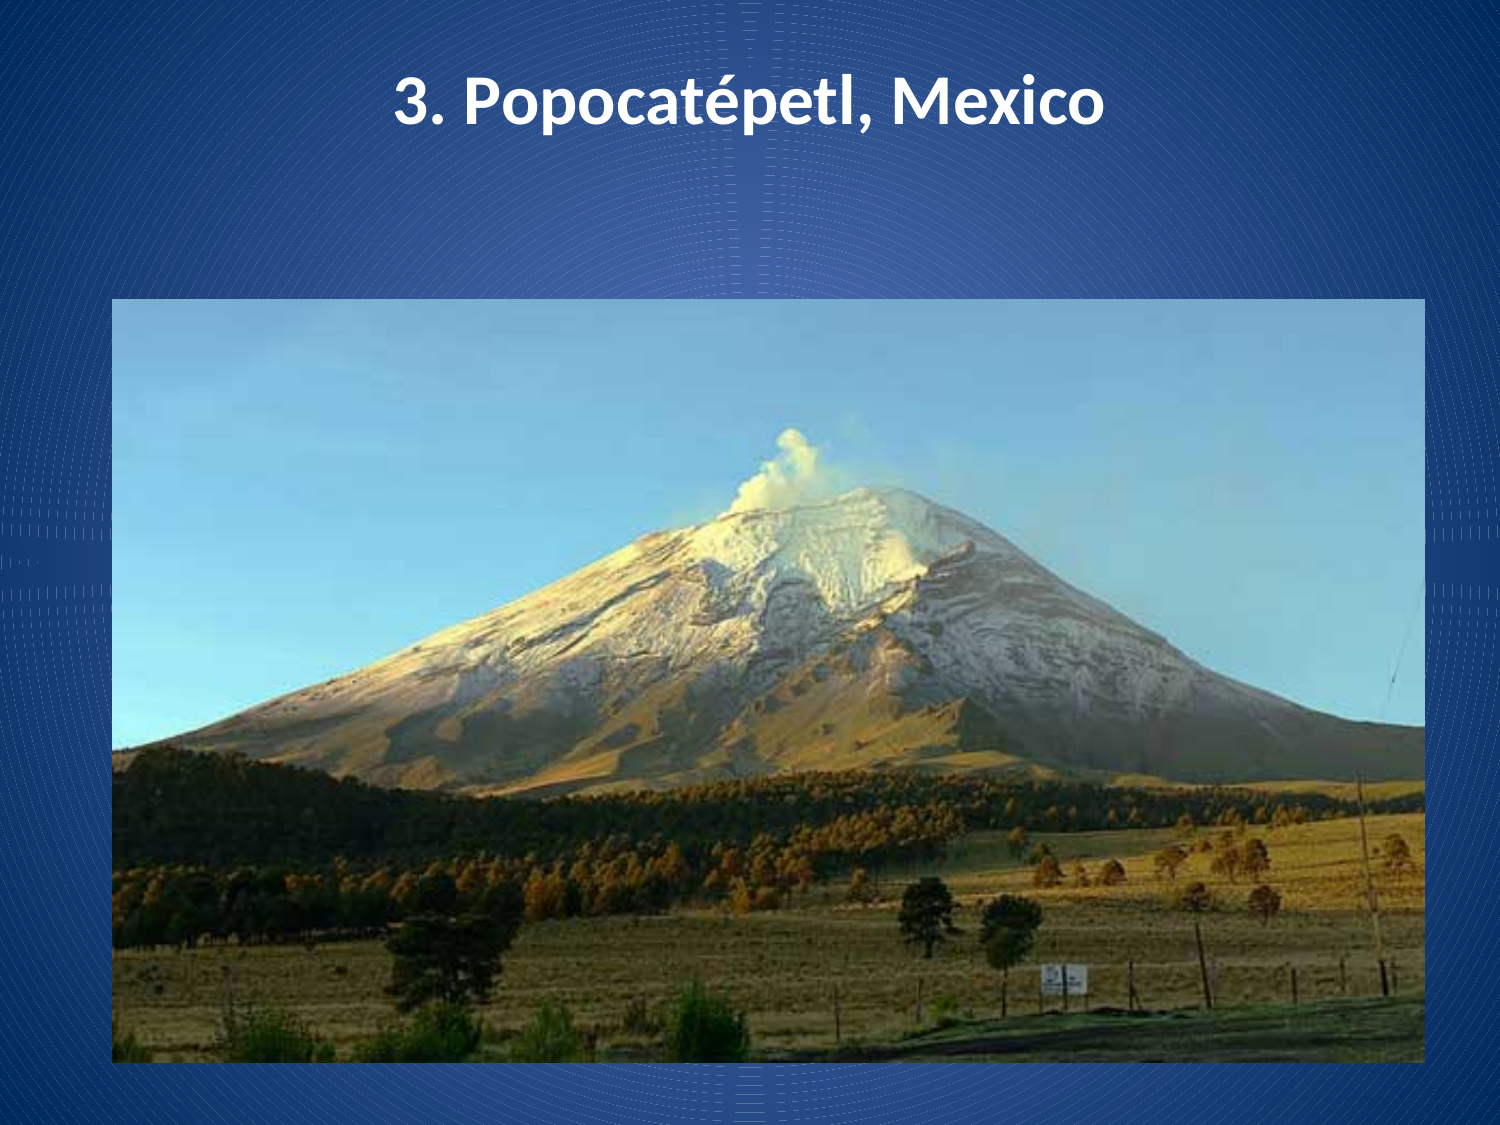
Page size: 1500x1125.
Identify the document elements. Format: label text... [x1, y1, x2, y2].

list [112, 299, 1426, 1063]
title 3. Popocatépetl, Mexico [75, 45, 1425, 233]
